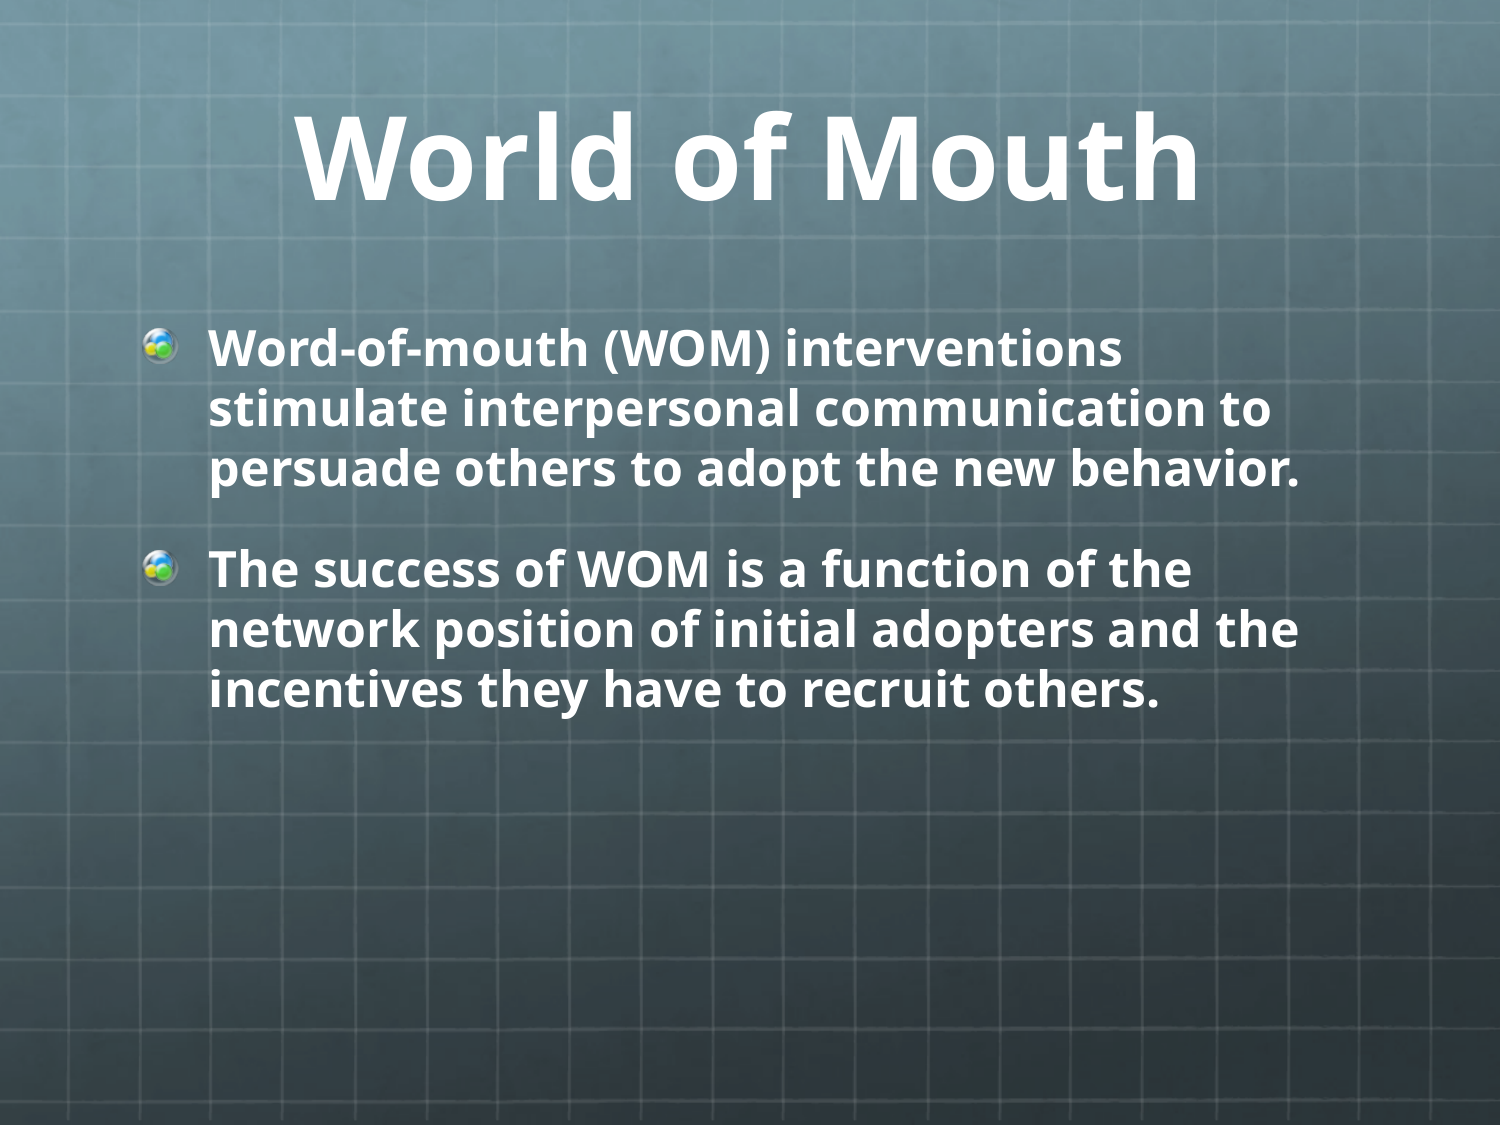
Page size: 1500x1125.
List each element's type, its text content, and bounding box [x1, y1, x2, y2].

picture [0, 0, 1500, 1125]
title World of Mouth [127, 17, 1372, 289]
list Word-of-mouth (WOM) interventions stimulate interpersonal communication to persuade others to adopt the new behavior. The success of WOM is a function of the network position of initial adopters and the incentives they have to recruit others. [127, 308, 1372, 958]
